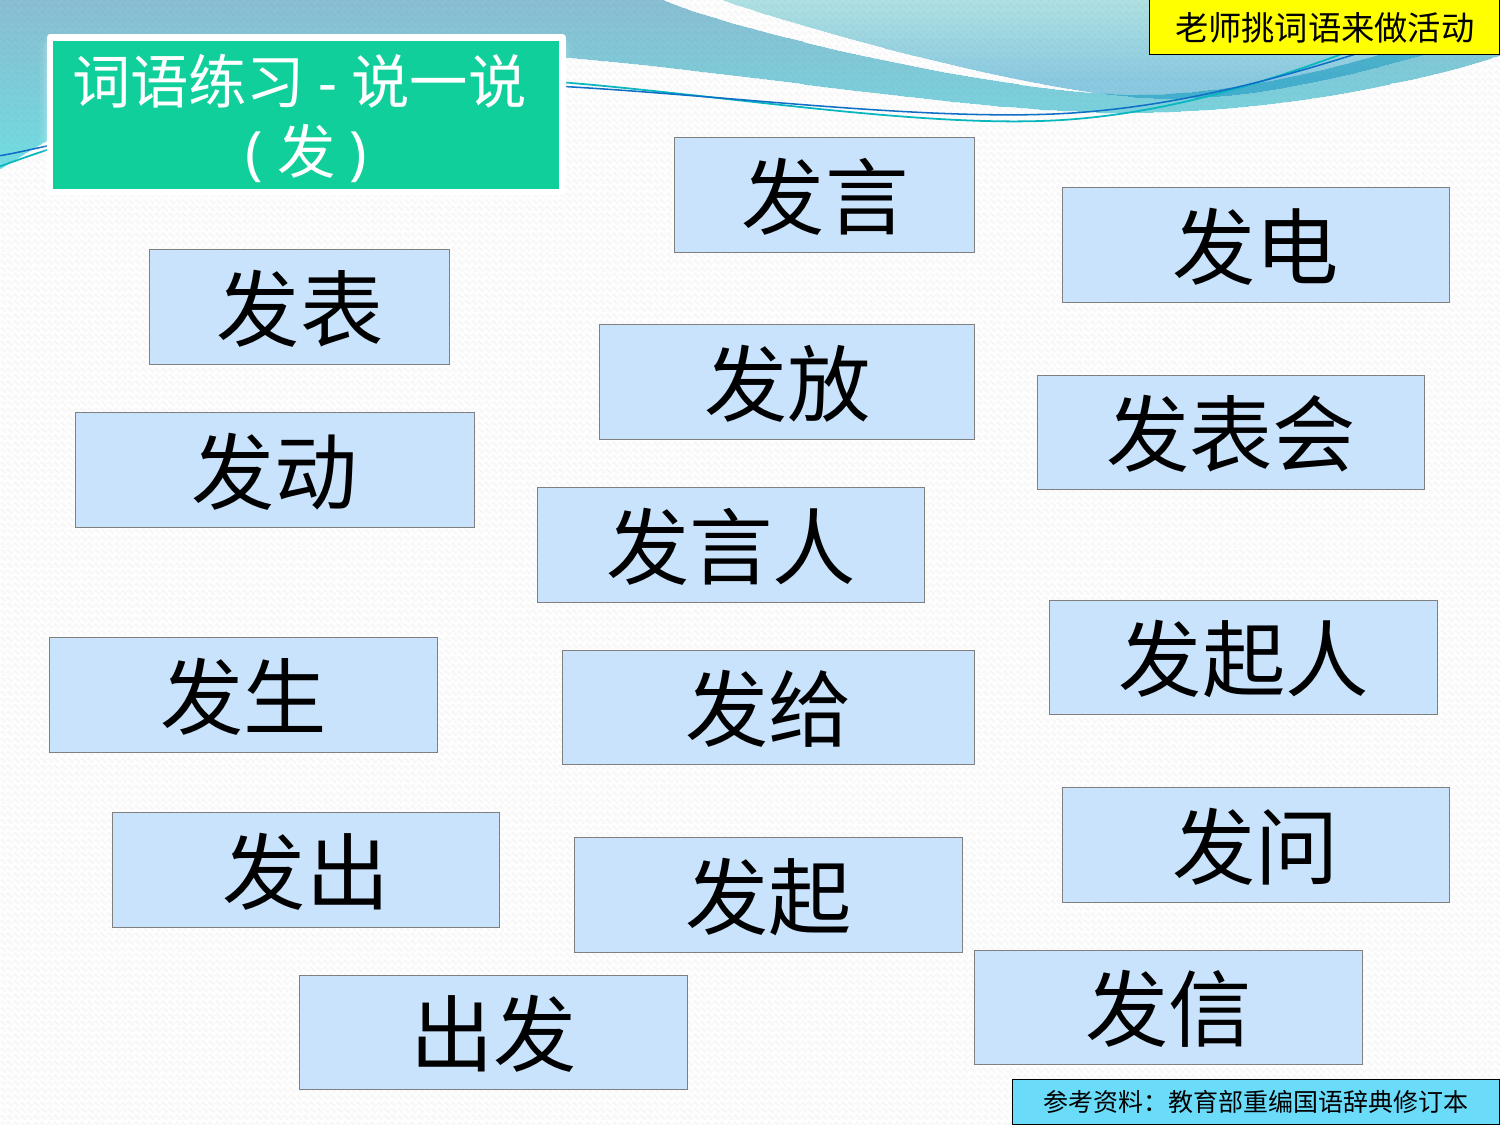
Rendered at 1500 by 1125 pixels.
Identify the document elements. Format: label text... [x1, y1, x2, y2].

text_box 发动 [75, 412, 475, 528]
text_box 发言人 [537, 487, 925, 603]
text_box 发表会 [1037, 375, 1425, 490]
text_box 发起 [574, 837, 963, 953]
text_box 发放 [599, 324, 975, 440]
text_box 发信 [974, 950, 1363, 1065]
text_box 发言 [674, 137, 975, 253]
text_box 发问 [1062, 787, 1450, 903]
text_box 出发 [299, 975, 688, 1090]
text_box 老师挑词语来做活动 [1149, 0, 1500, 55]
text_box 发出 [112, 812, 500, 928]
text_box 发表 [149, 249, 450, 365]
text_box 发起人 [1049, 600, 1438, 715]
text_box 参考资料：教育部重编国语辞典修订本 [1012, 1079, 1500, 1125]
text_box 发给 [562, 650, 975, 765]
text_box 发电 [1062, 187, 1450, 303]
text_box 发生 [49, 637, 438, 753]
text_box 词语练习-说一说(发) [47, 34, 566, 195]
